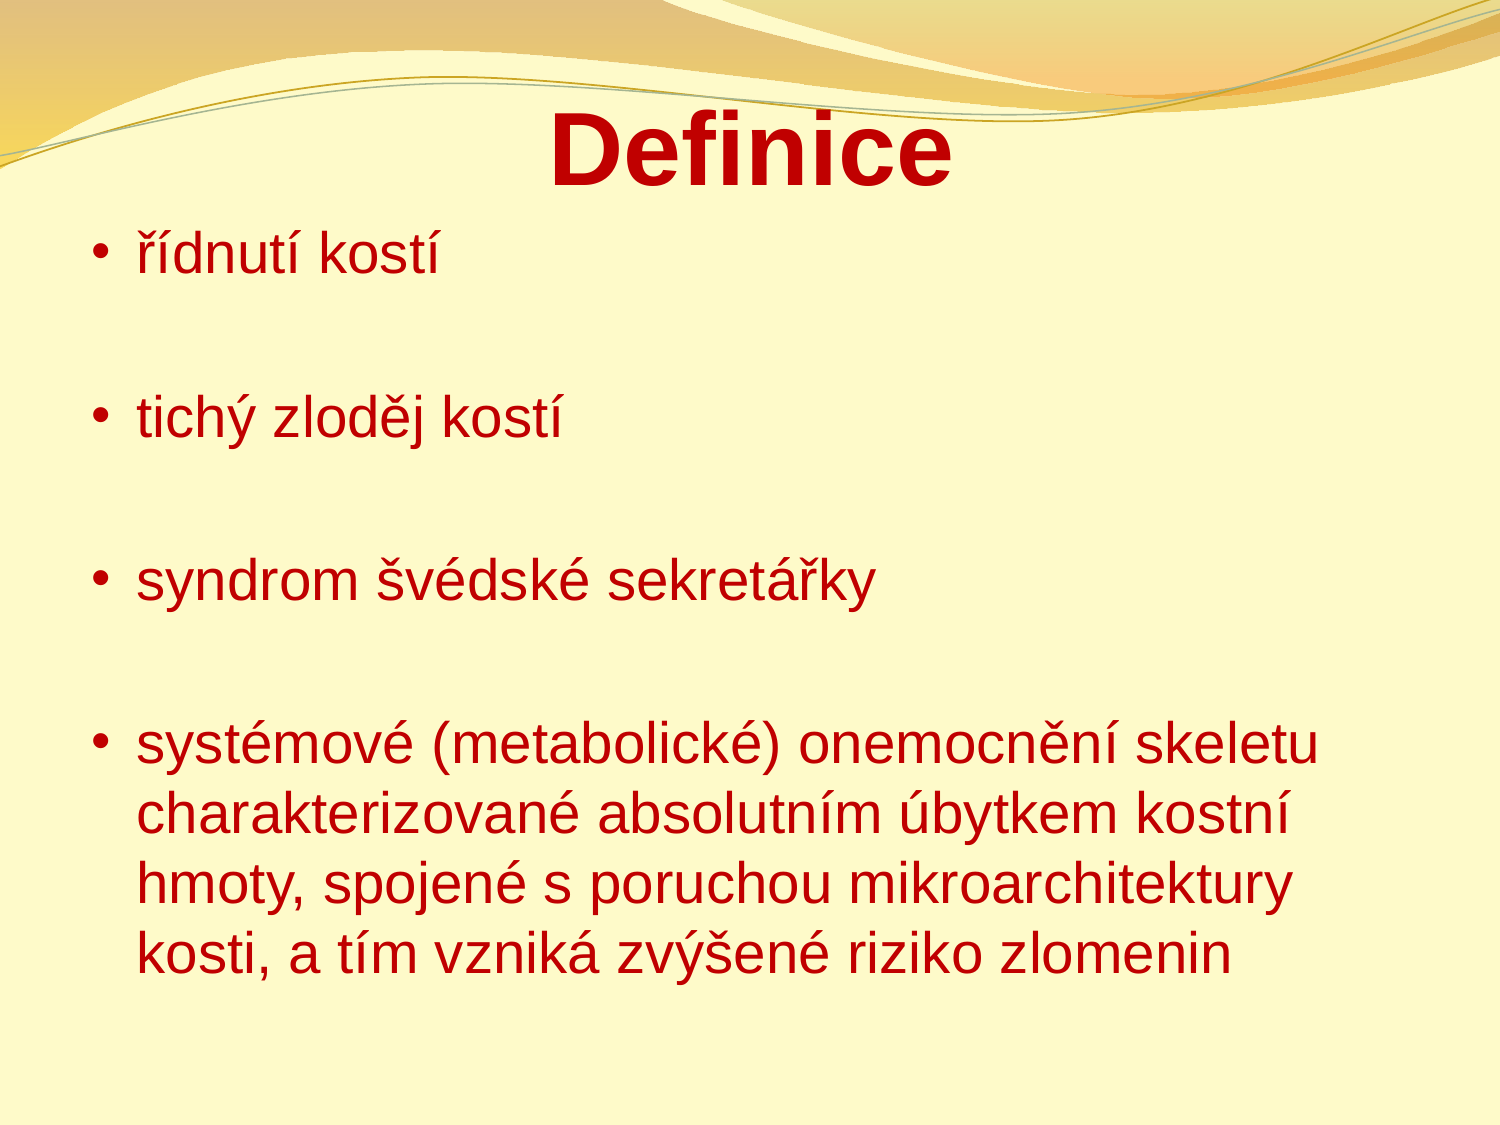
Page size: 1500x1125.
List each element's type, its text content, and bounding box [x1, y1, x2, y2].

list řídnutí kostí tichý zloděj kostí syndrom švédské sekretářky systémové (metabolické) onemocnění skeletu charakterizované absolutním úbytkem kostní hmoty, spojené s poruchou mikroarchitektury kosti, a tím vzniká zvýšené riziko zlomenin [76, 207, 1427, 1036]
title Definice [76, 77, 1427, 207]
